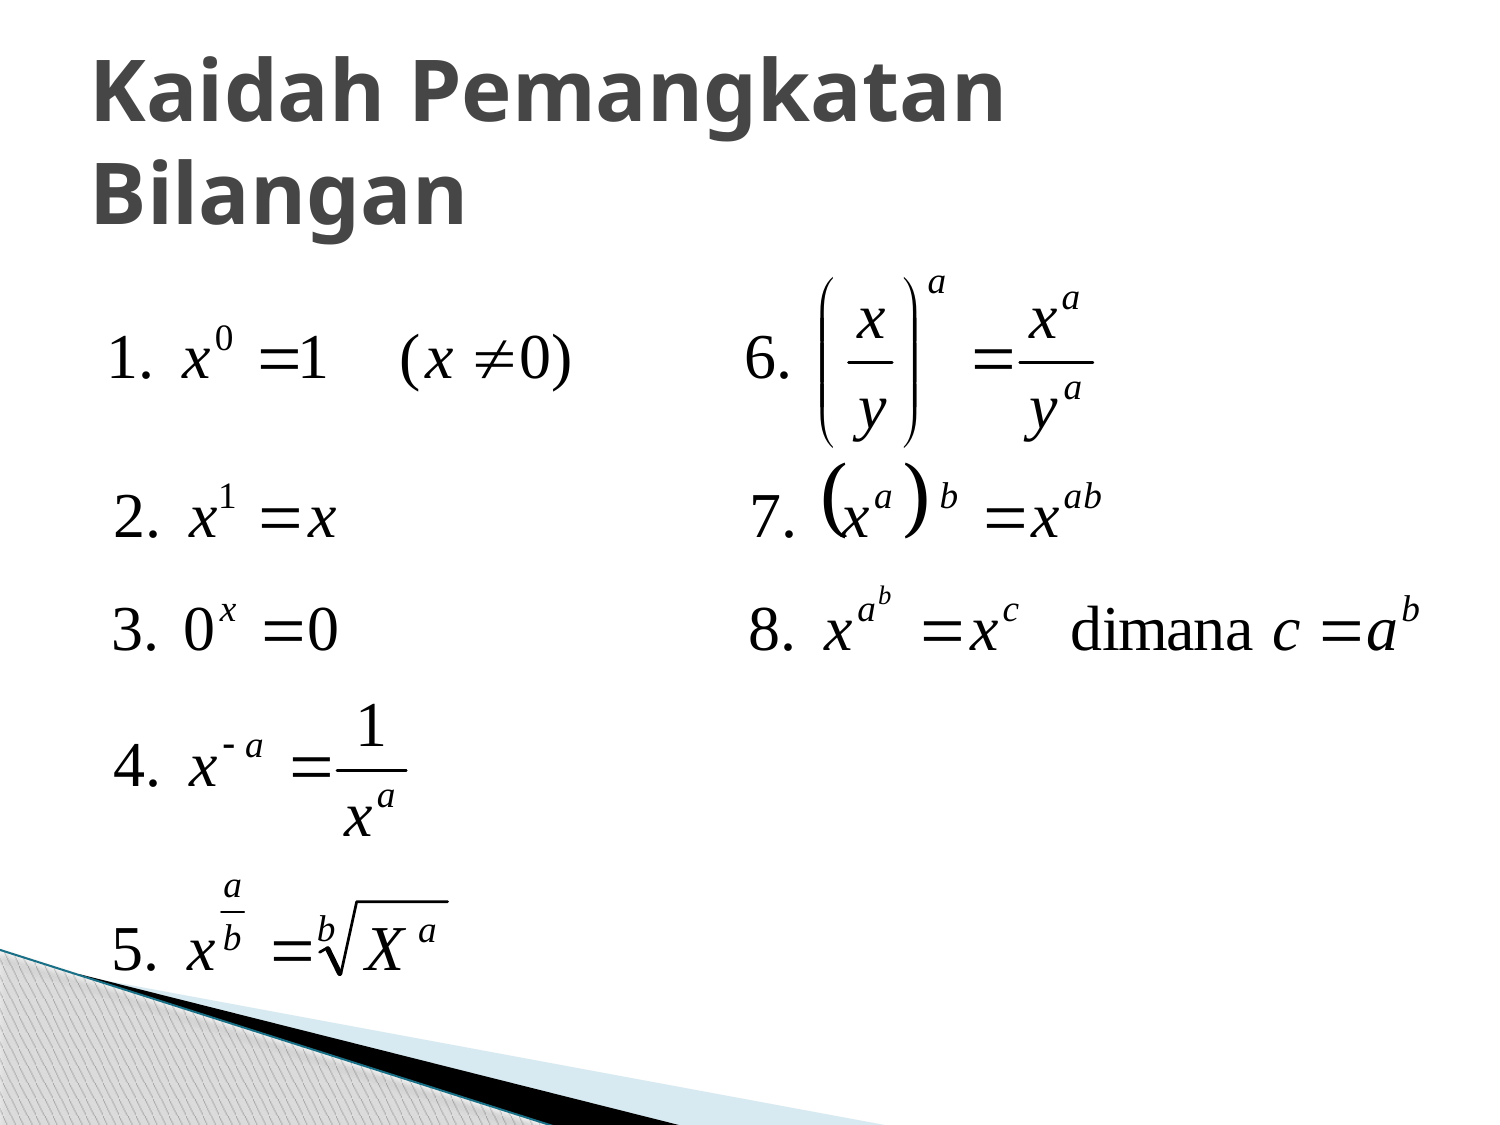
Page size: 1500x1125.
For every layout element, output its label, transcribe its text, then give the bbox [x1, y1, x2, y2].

title Kaidah Pemangkatan Bilangan [75, 45, 1425, 233]
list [103, 249, 1438, 992]
